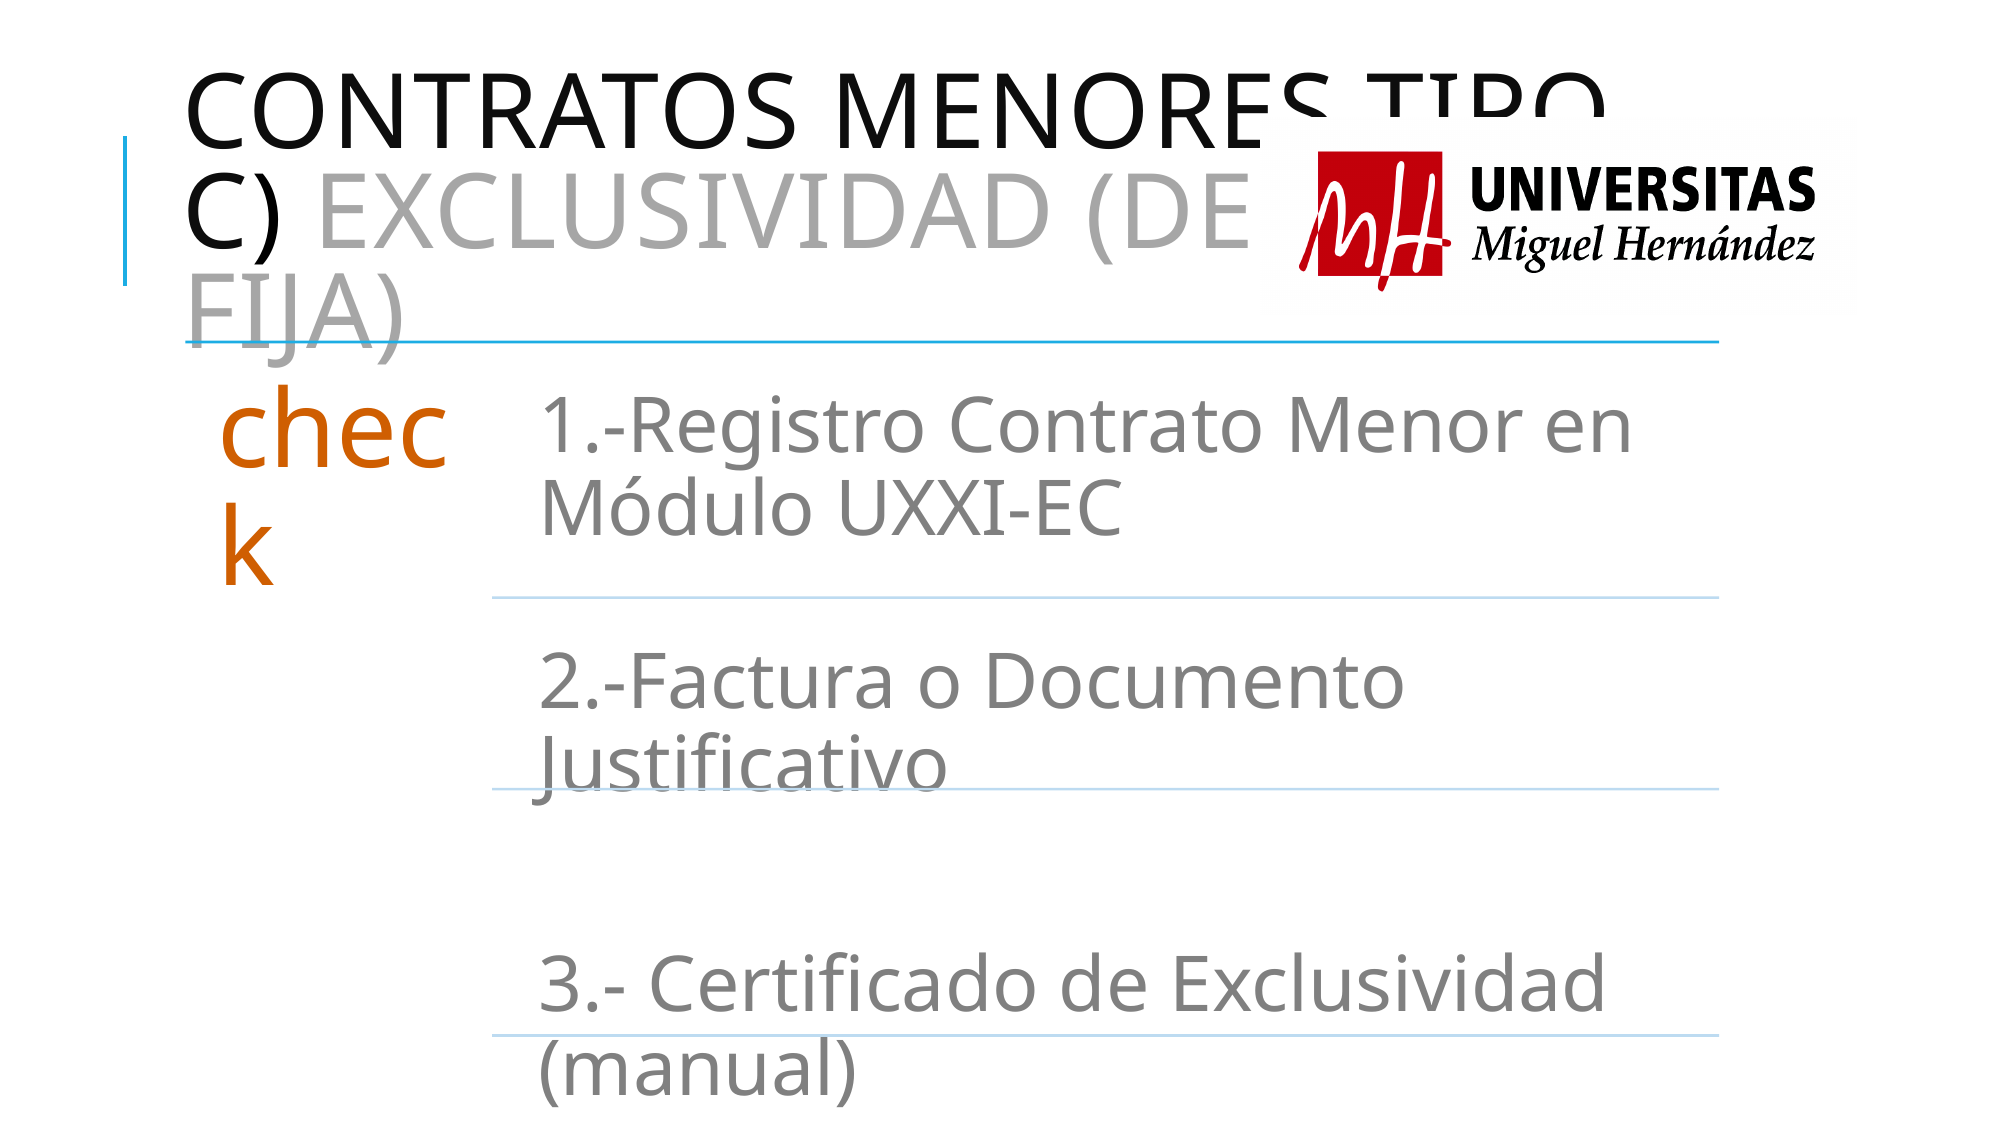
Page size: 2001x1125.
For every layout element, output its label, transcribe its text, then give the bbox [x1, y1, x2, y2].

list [185, 341, 1720, 1058]
picture [1259, 117, 1858, 315]
title Contratos menores tipo c) Exclusividad (De Caja FiJA) [168, 96, 1763, 342]
